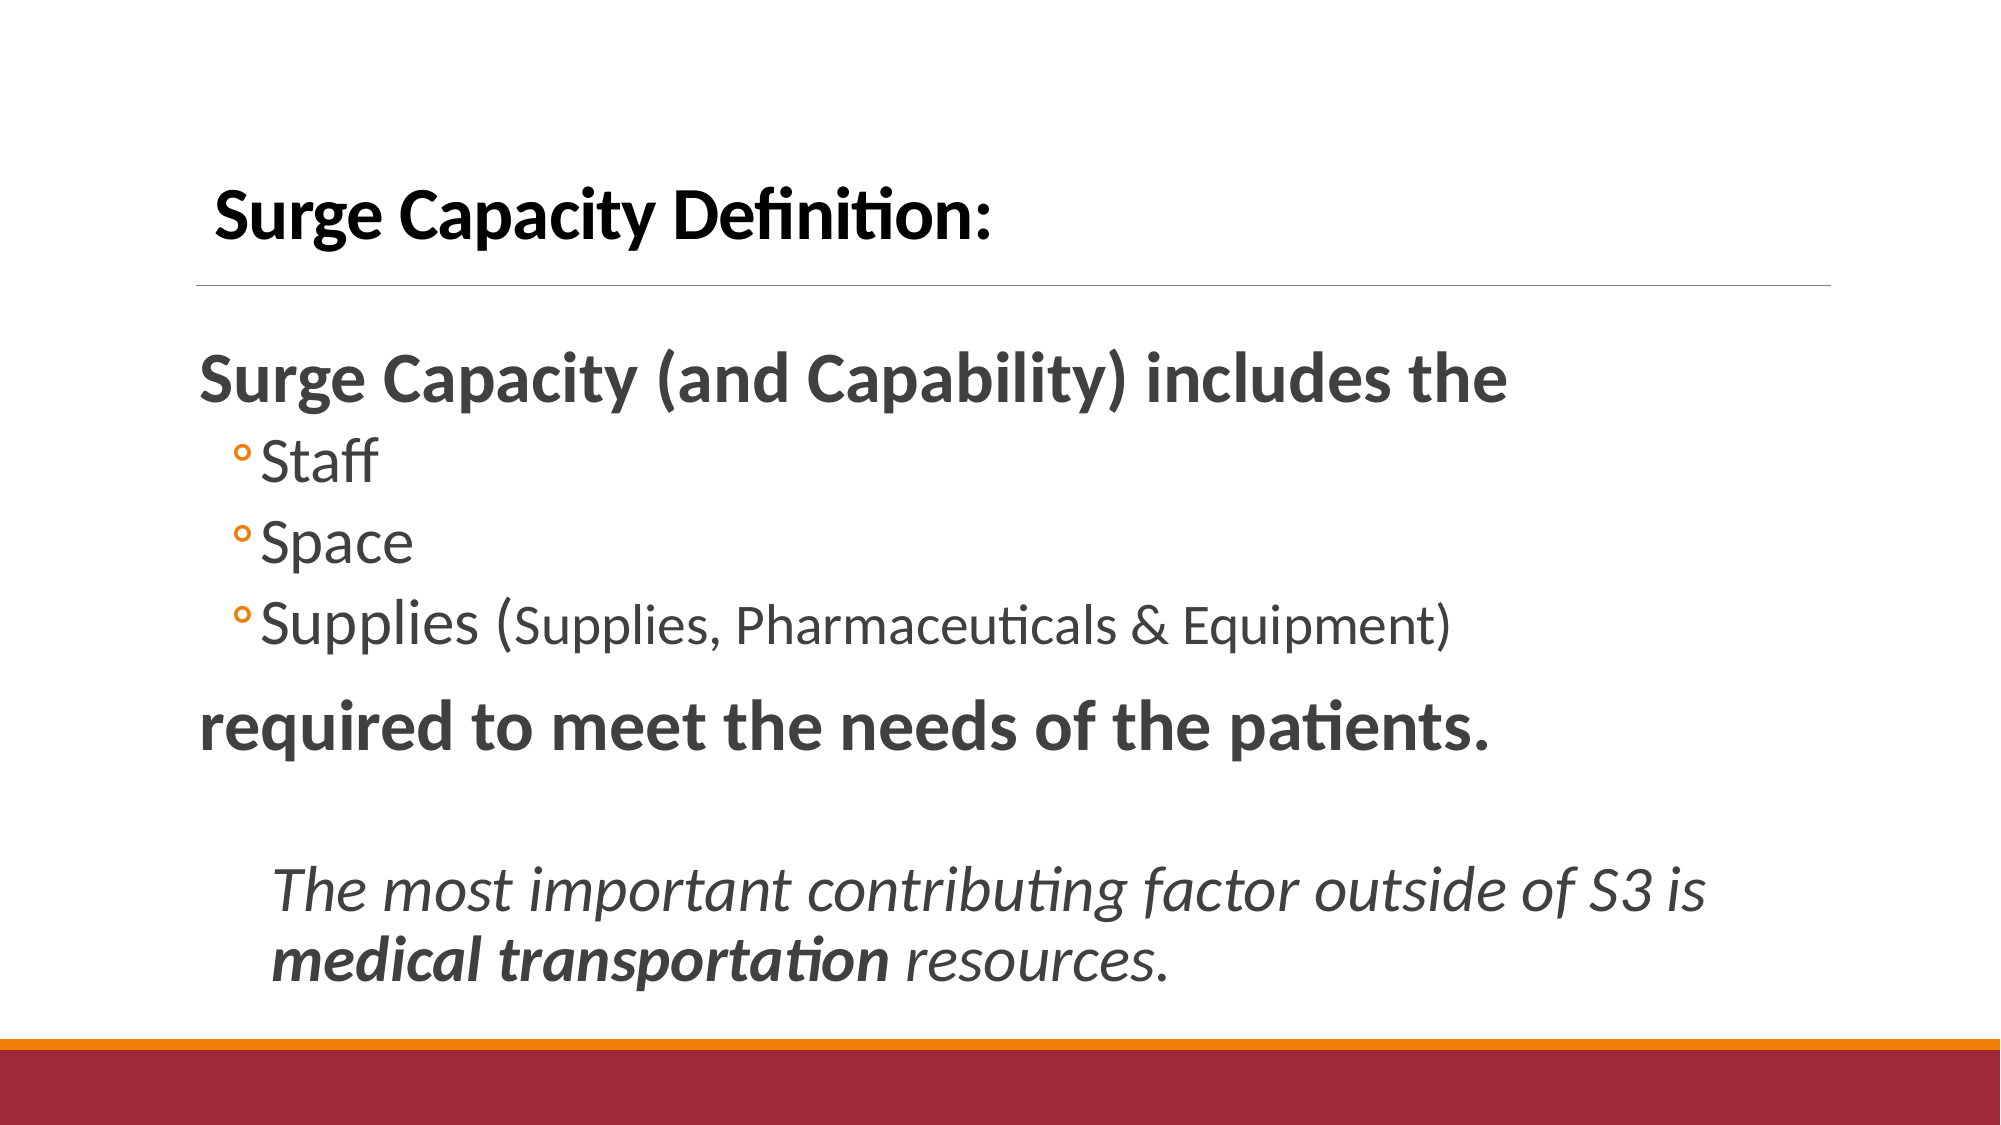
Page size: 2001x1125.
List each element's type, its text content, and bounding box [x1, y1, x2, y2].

list Surge Capacity (and Capability) includes the Staff Space Supplies (Supplies, Pharmaceuticals & Equipment) required to meet the needs of the patients. The most important contributing factor outside of S3 is medical transportation resources. [199, 262, 1722, 1005]
title Surge Capacity Definition: [199, 47, 1650, 262]
